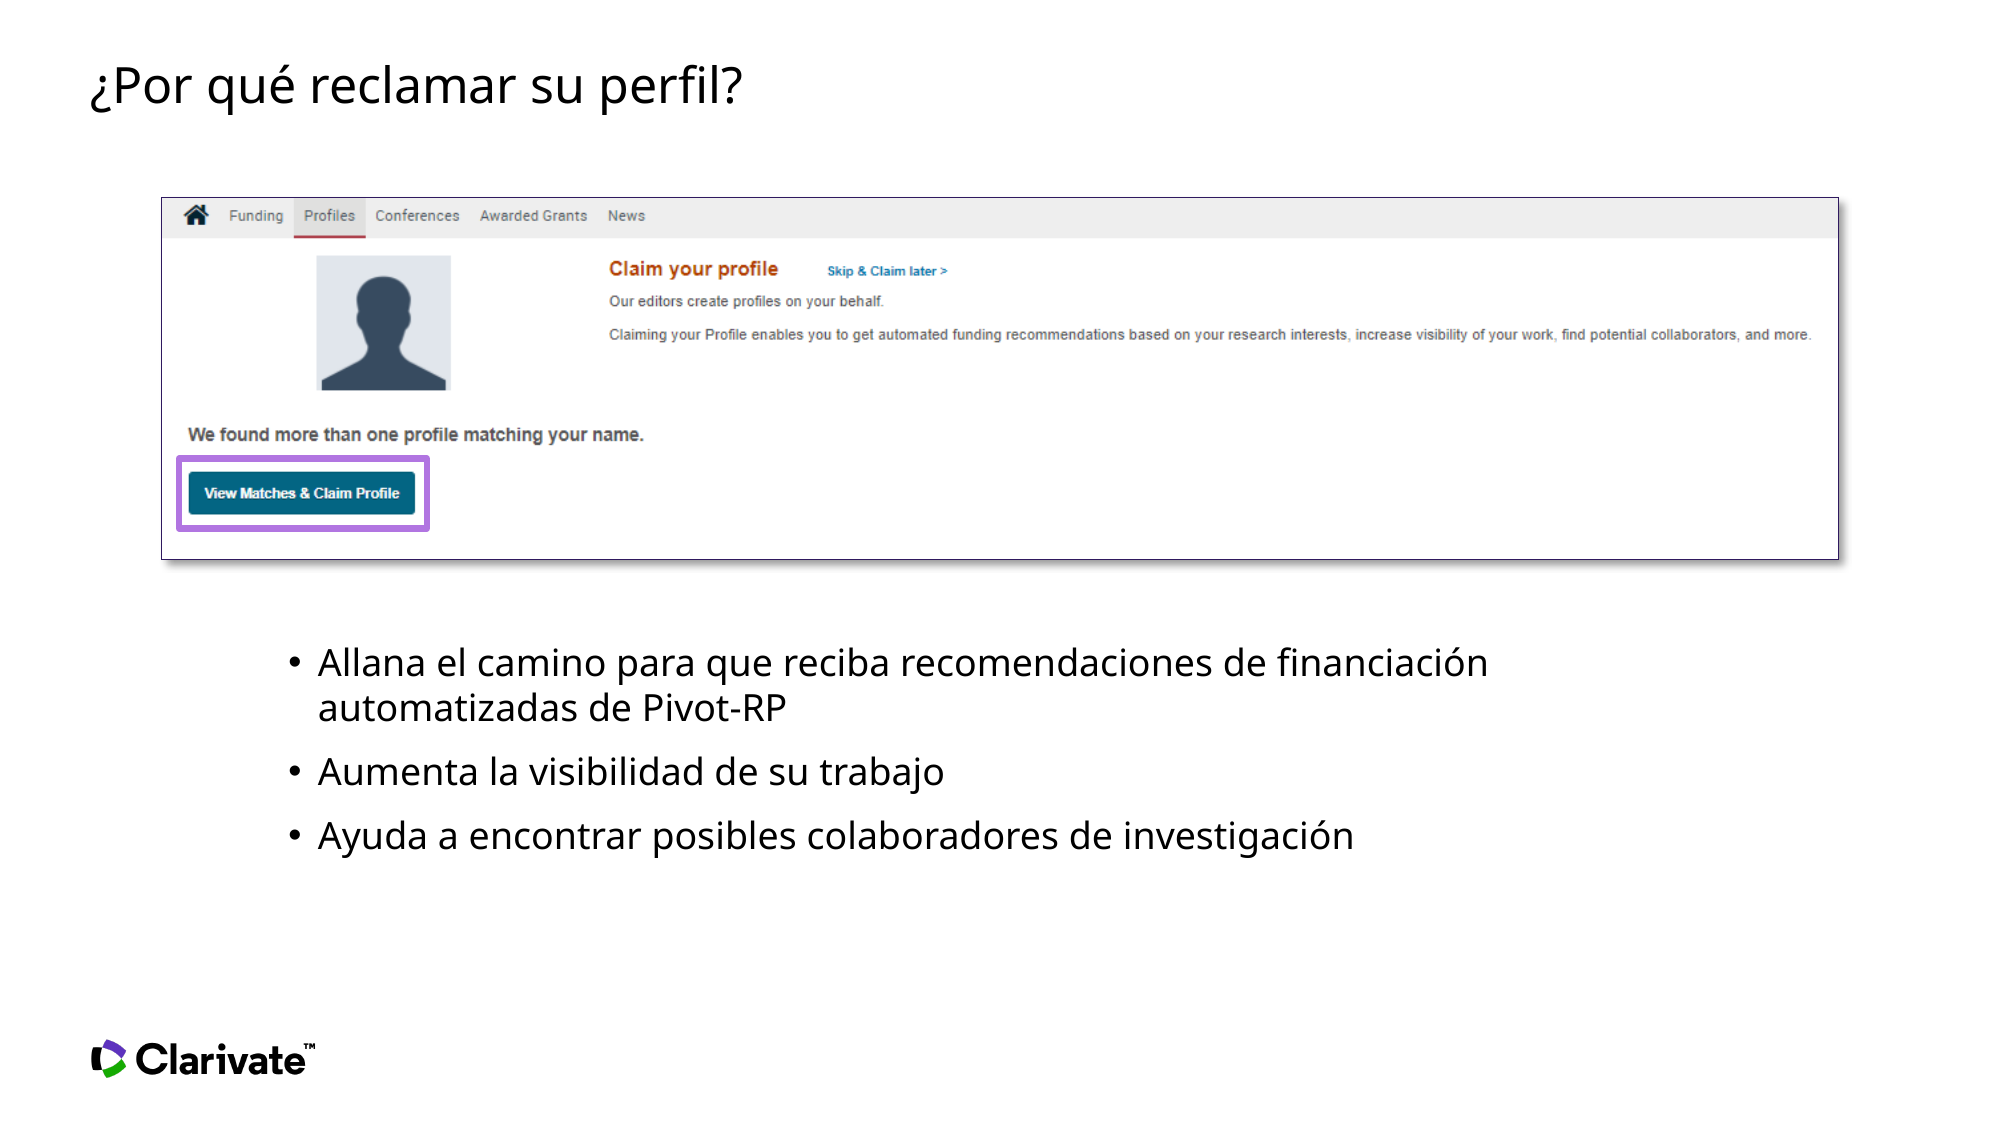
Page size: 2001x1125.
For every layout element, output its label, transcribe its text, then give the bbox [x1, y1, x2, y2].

picture [161, 197, 1839, 560]
picture [90, 1034, 317, 1086]
list Allana el camino para que reciba recomendaciones de financiación automatizadas de Pivot-RP Aumenta la visibilidad de su trabajo Ayuda a encontrar posibles colaboradores de investigación [288, 639, 1647, 973]
title ¿Por qué reclamar su perfil? [90, 60, 1449, 102]
